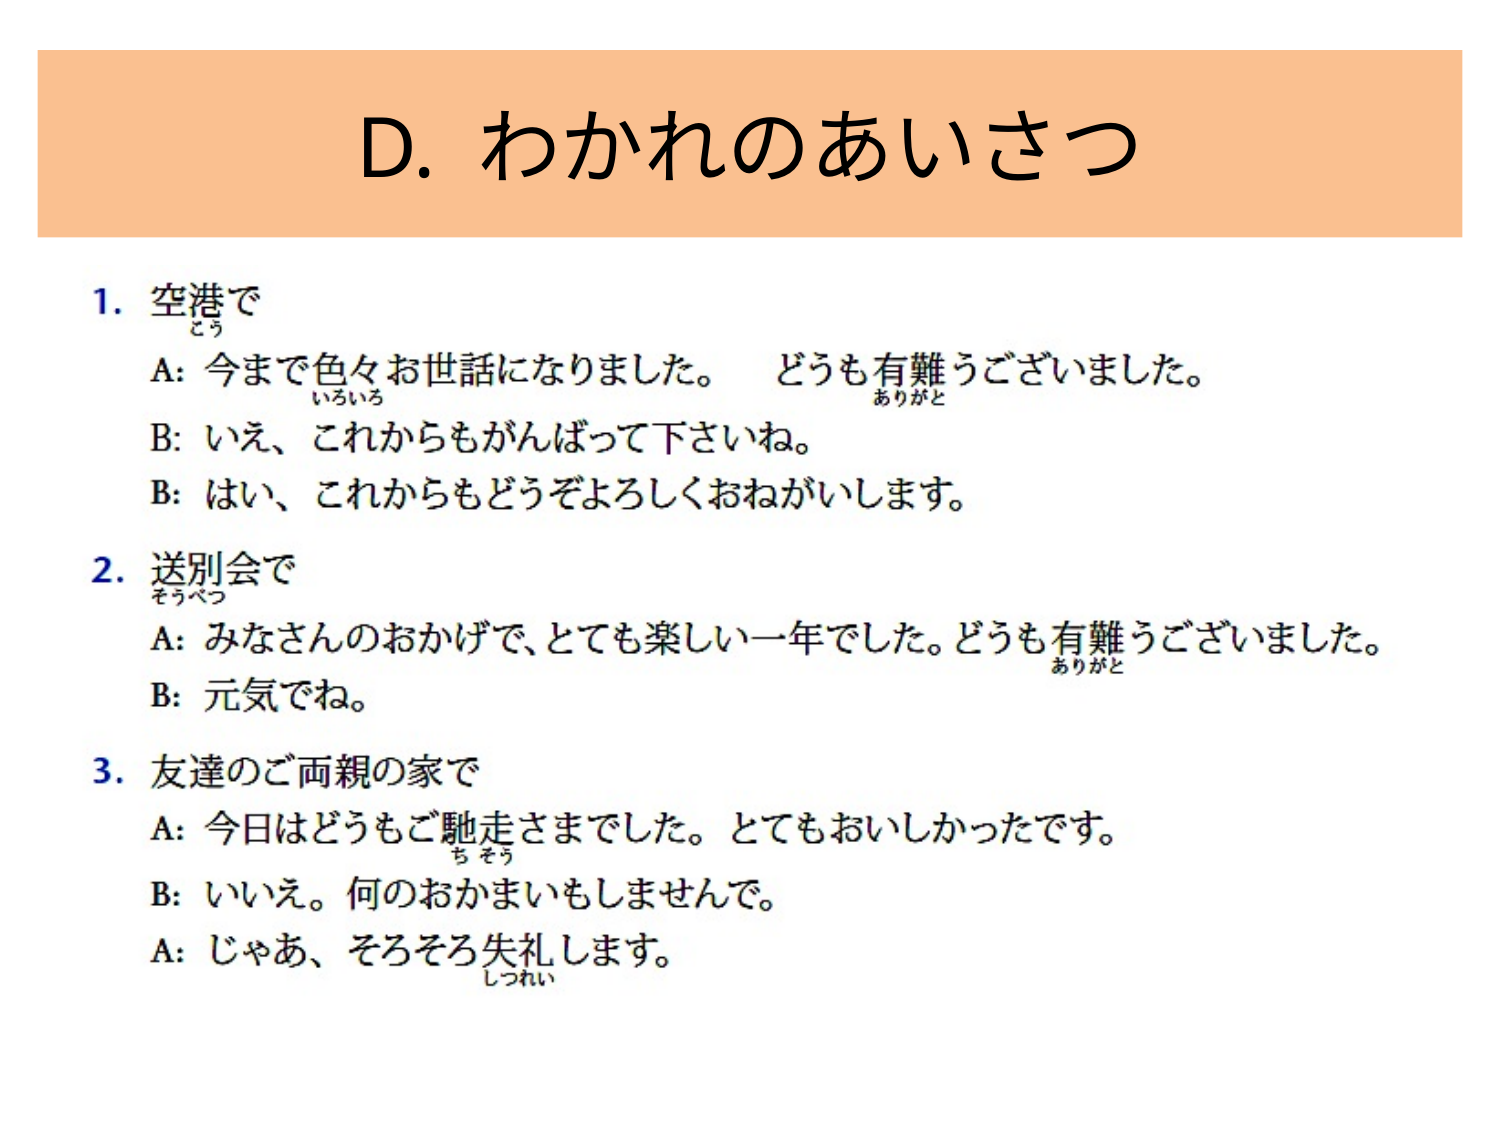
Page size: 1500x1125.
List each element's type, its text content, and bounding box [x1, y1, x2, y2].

title D. わかれのあいさつ [37, 50, 1463, 238]
picture [54, 265, 1410, 1011]
